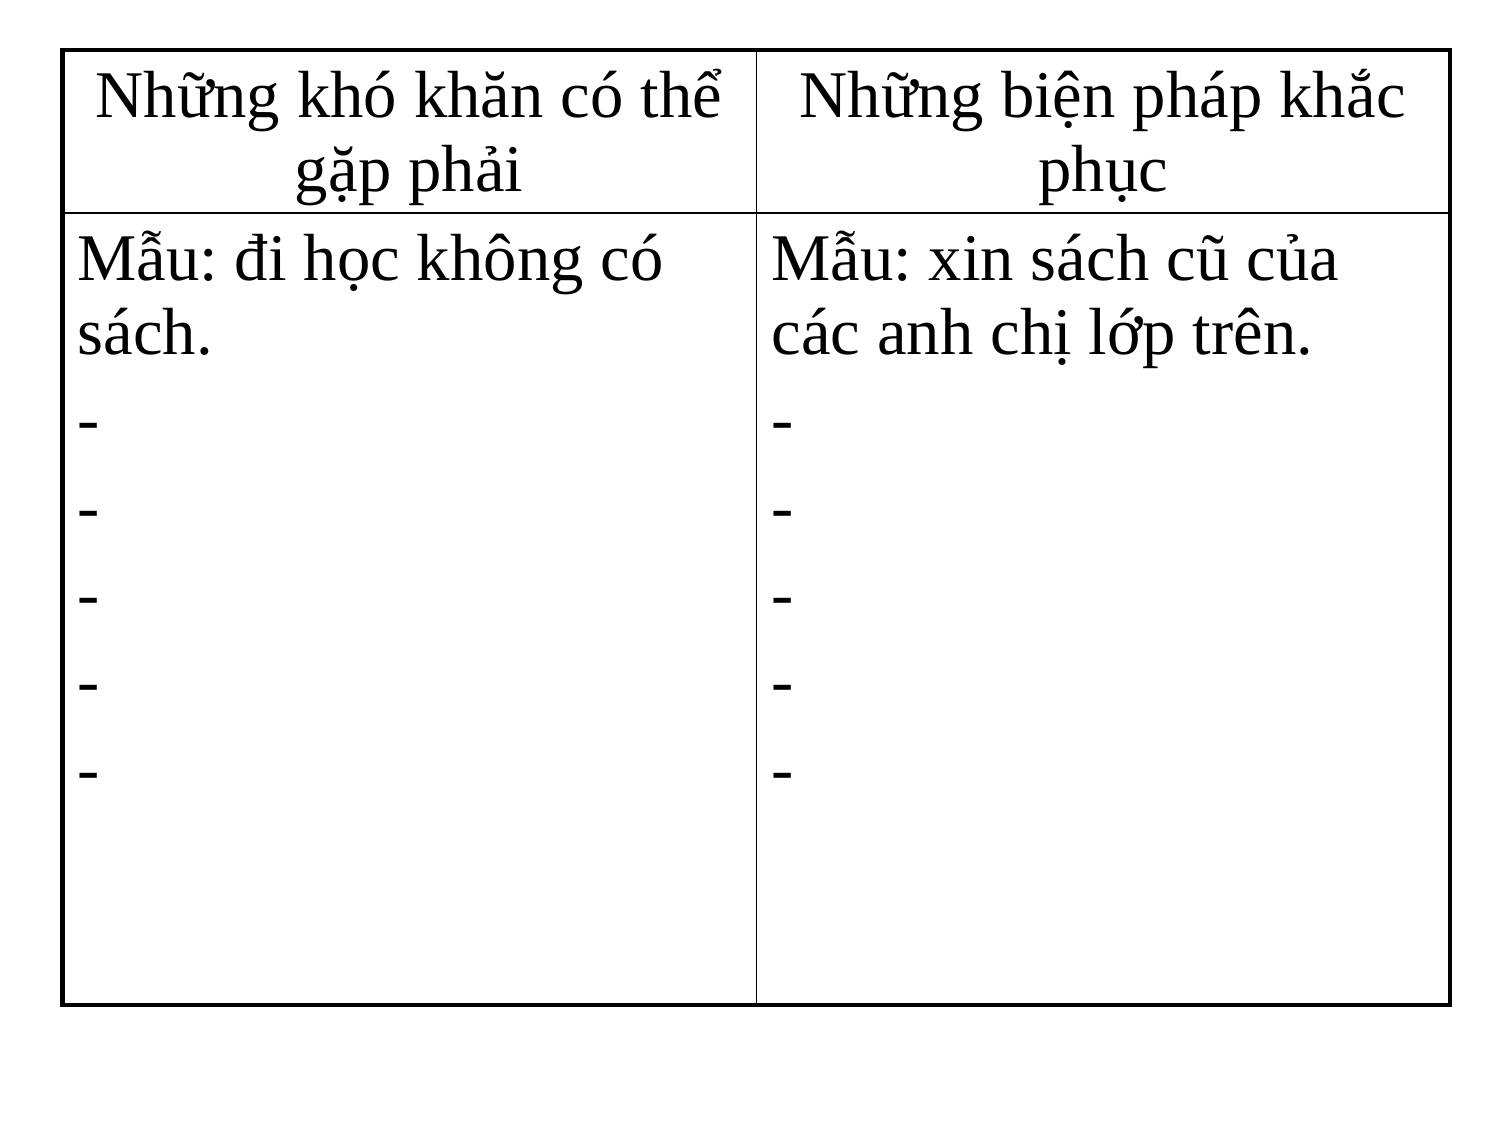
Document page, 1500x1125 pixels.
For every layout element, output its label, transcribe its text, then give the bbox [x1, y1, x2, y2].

table_header Những khó khăn có thể gặp phải [65, 52, 756, 212]
table_header Những biện pháp khắc phục [757, 52, 1448, 212]
table_cell Mẫu: đi học không có sách. - - - - - [65, 214, 756, 1003]
table_cell Mẫu: xin sách cũ của các anh chị lớp trên. - - - - - [757, 214, 1448, 1003]
